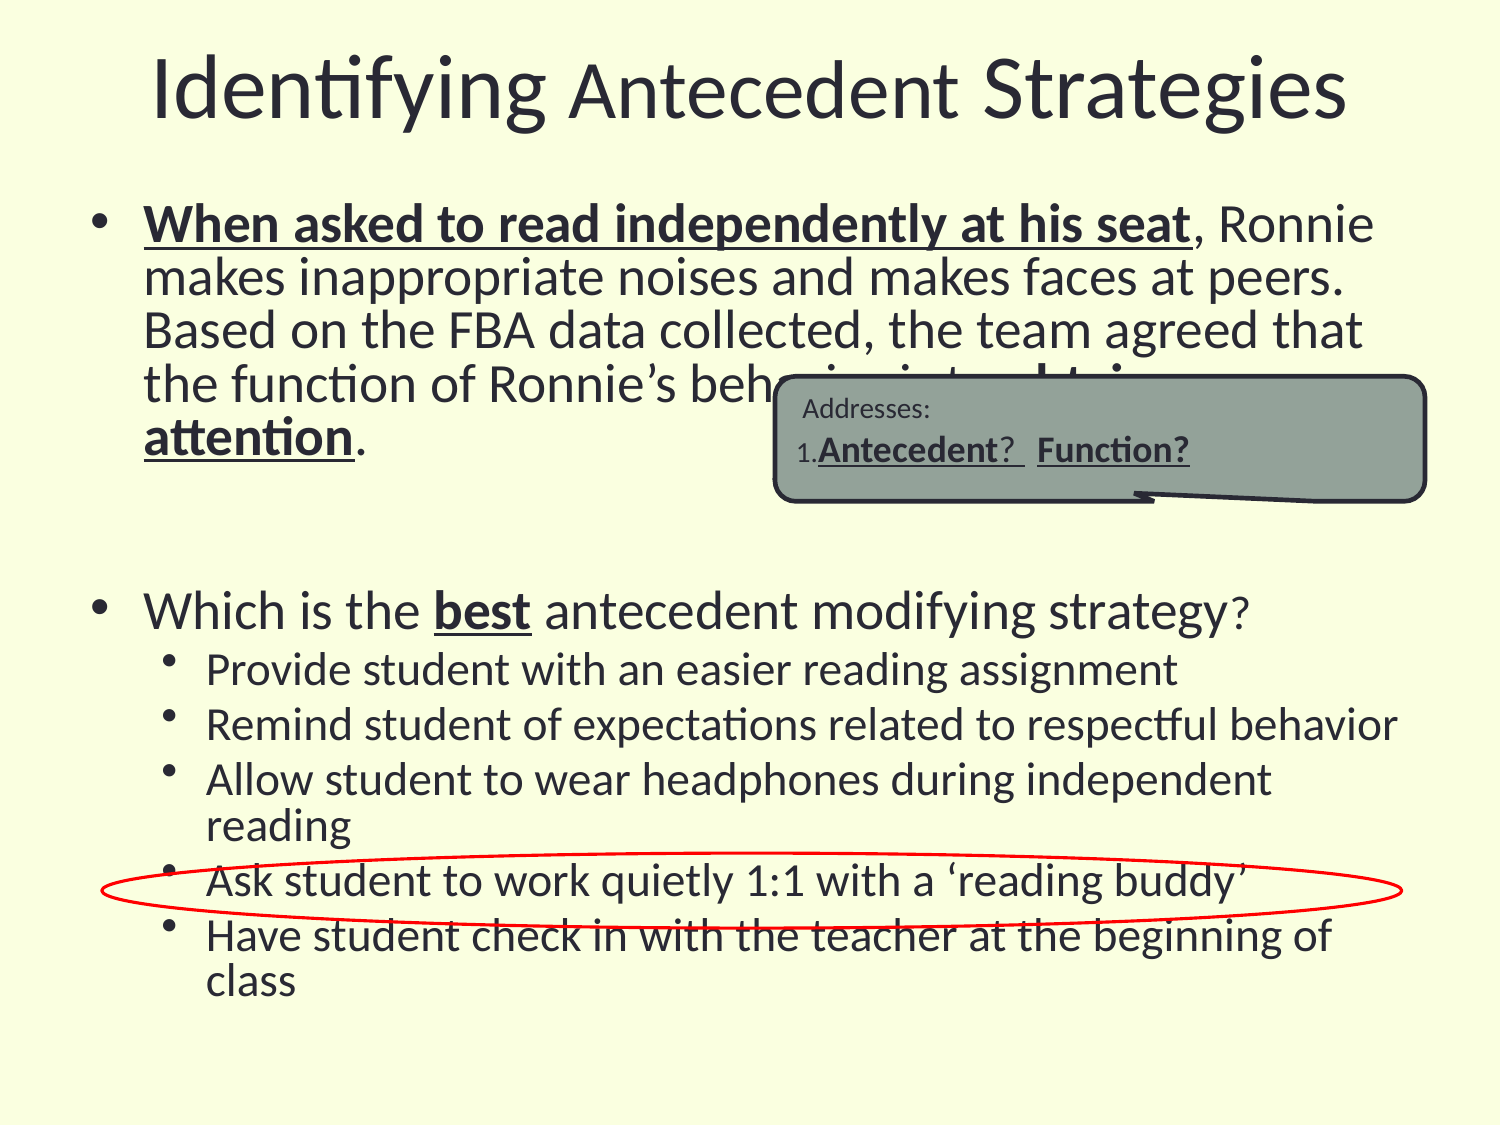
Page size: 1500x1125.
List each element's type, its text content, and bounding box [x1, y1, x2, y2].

text_box Addresses: 1.Antecedent? Function? [774, 376, 1426, 502]
list When asked to read independently at his seat, Ronnie makes inappropriate noises and makes faces at peers. Based on the FBA data collected, the team agreed that the function of Ronnie’s behavior is to obtain peer attention. Which is the best antecedent modifying strategy? Provide student with an easier reading assignment Remind student of expectations related to respectful behavior Allow student to wear headphones during independent reading Ask student to work quietly 1:1 with a ‘reading buddy’ Have student check in with the teacher at the beginning of class [75, 192, 1425, 1033]
text_box [101, 853, 1402, 929]
title Identifying Antecedent Strategies [75, 10, 1425, 155]
